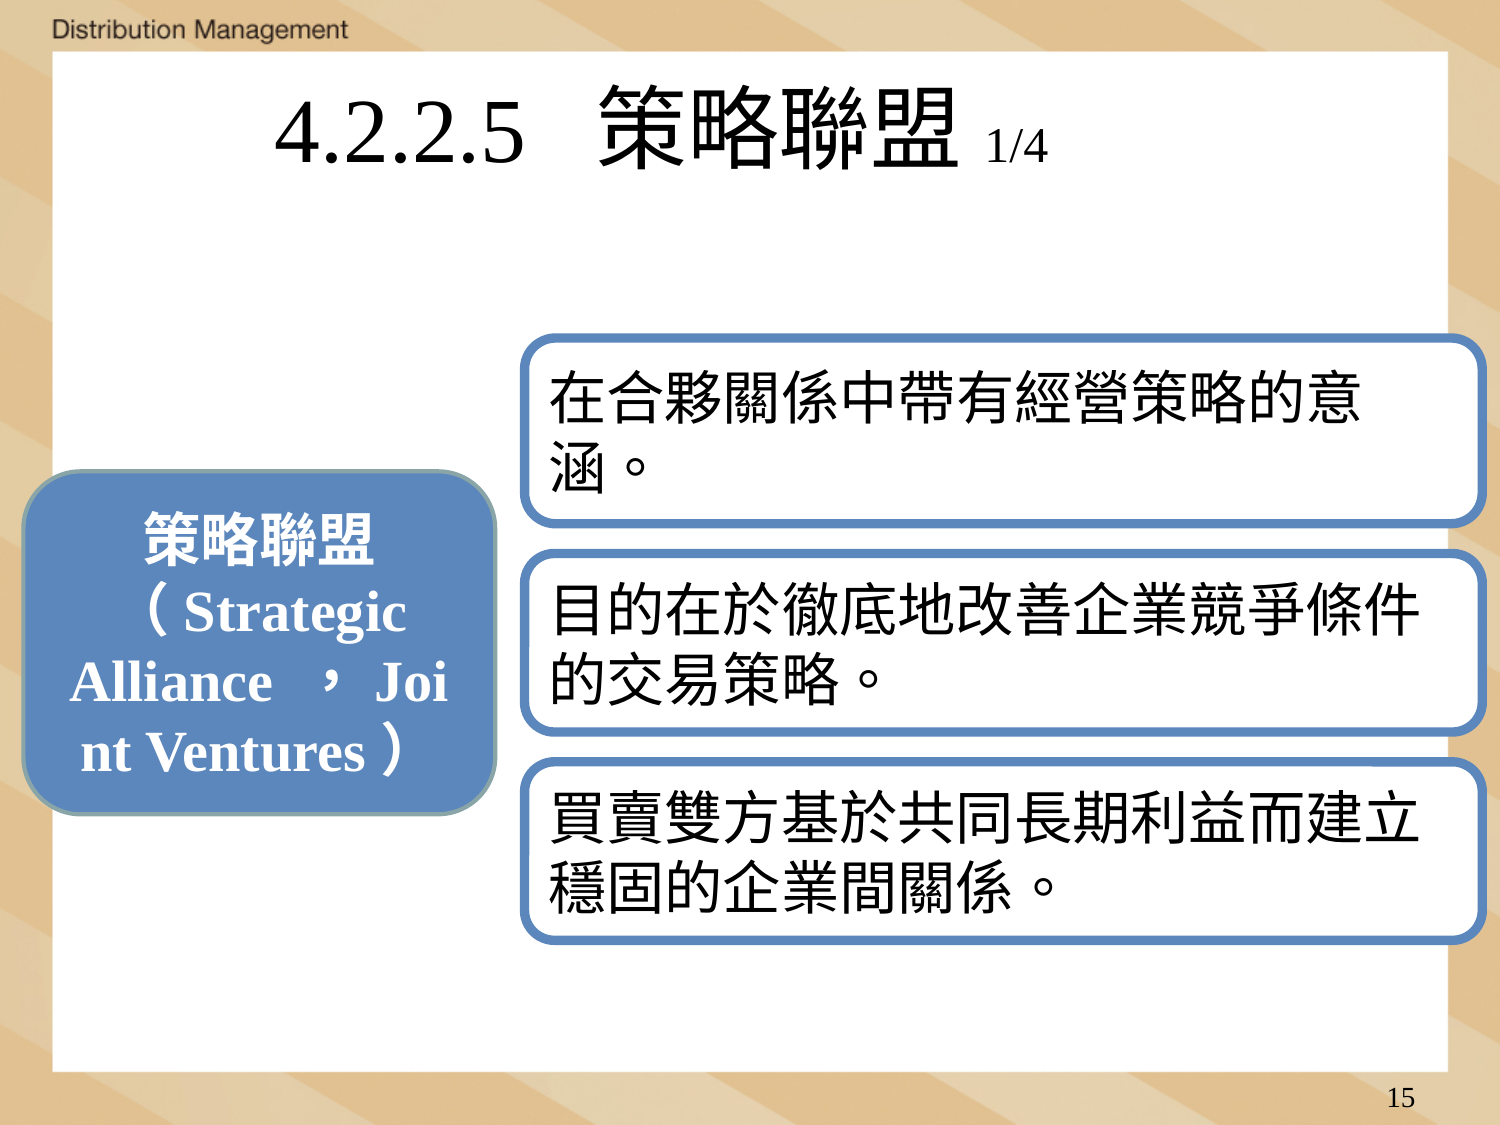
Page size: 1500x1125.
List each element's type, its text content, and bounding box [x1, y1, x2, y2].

slide_number 15 [1281, 1070, 1431, 1118]
picture [0, 0, 1500, 1125]
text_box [23, 337, 1483, 941]
title 4.2.2.5 策略聯盟1/4 [29, 54, 1294, 197]
